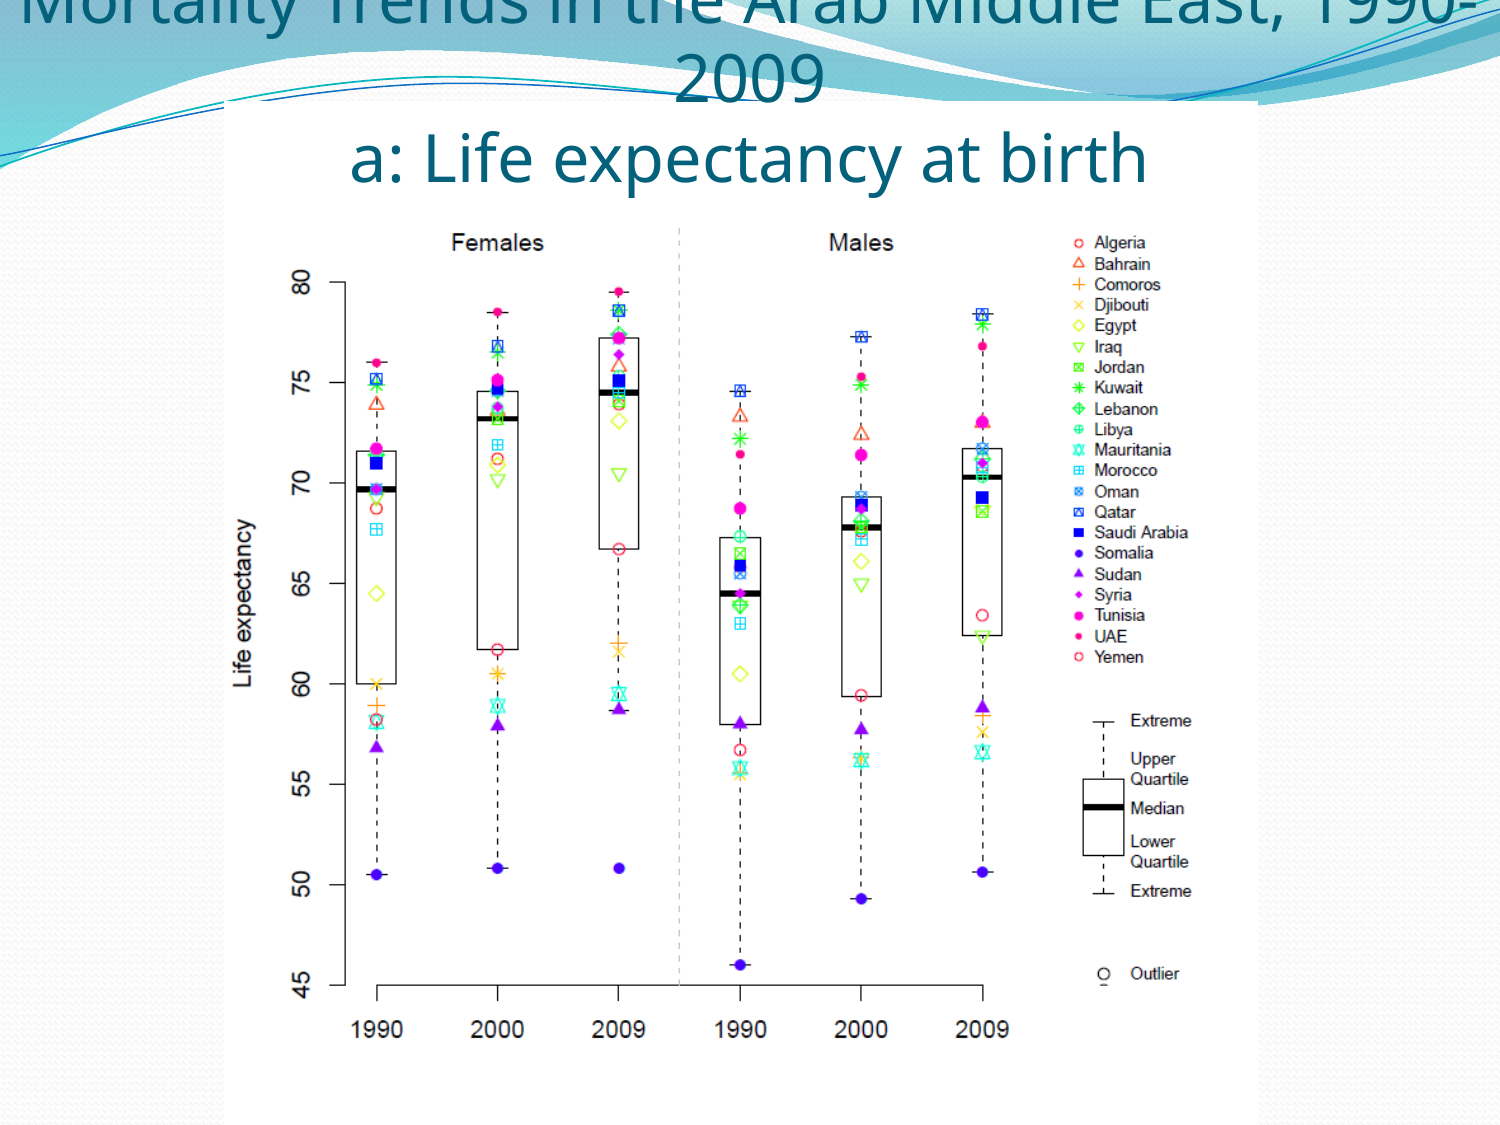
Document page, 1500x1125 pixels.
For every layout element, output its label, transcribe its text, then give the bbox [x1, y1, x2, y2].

picture [224, 101, 1259, 1125]
title Mortality Trends in the Arab Middle East, 1990-2009 a: Life expectancy at birth [17, 8, 1483, 197]
